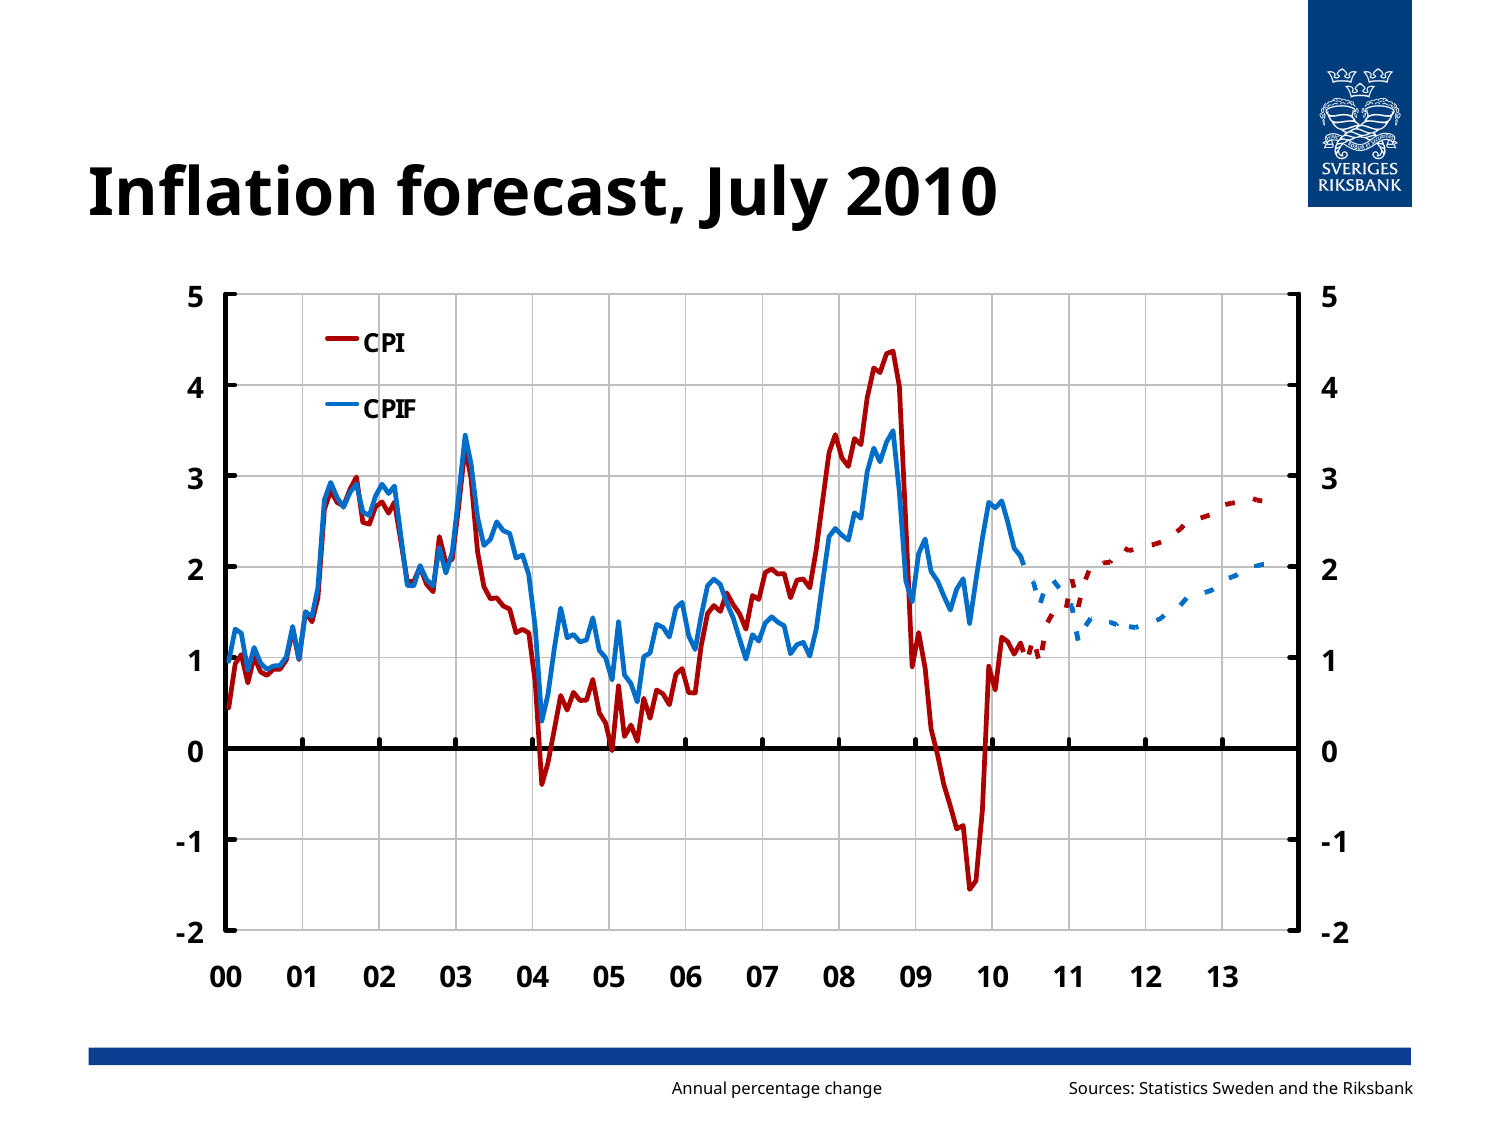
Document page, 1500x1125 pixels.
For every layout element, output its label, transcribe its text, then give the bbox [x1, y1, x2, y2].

picture [1308, 0, 1412, 207]
text_box Annual percentage change [657, 1070, 898, 1106]
text_box Sources: Statistics Sweden and the Riksbank [1053, 1070, 1429, 1105]
title Inflation forecast, July 2010 [88, 41, 1312, 229]
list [164, 262, 1360, 1006]
